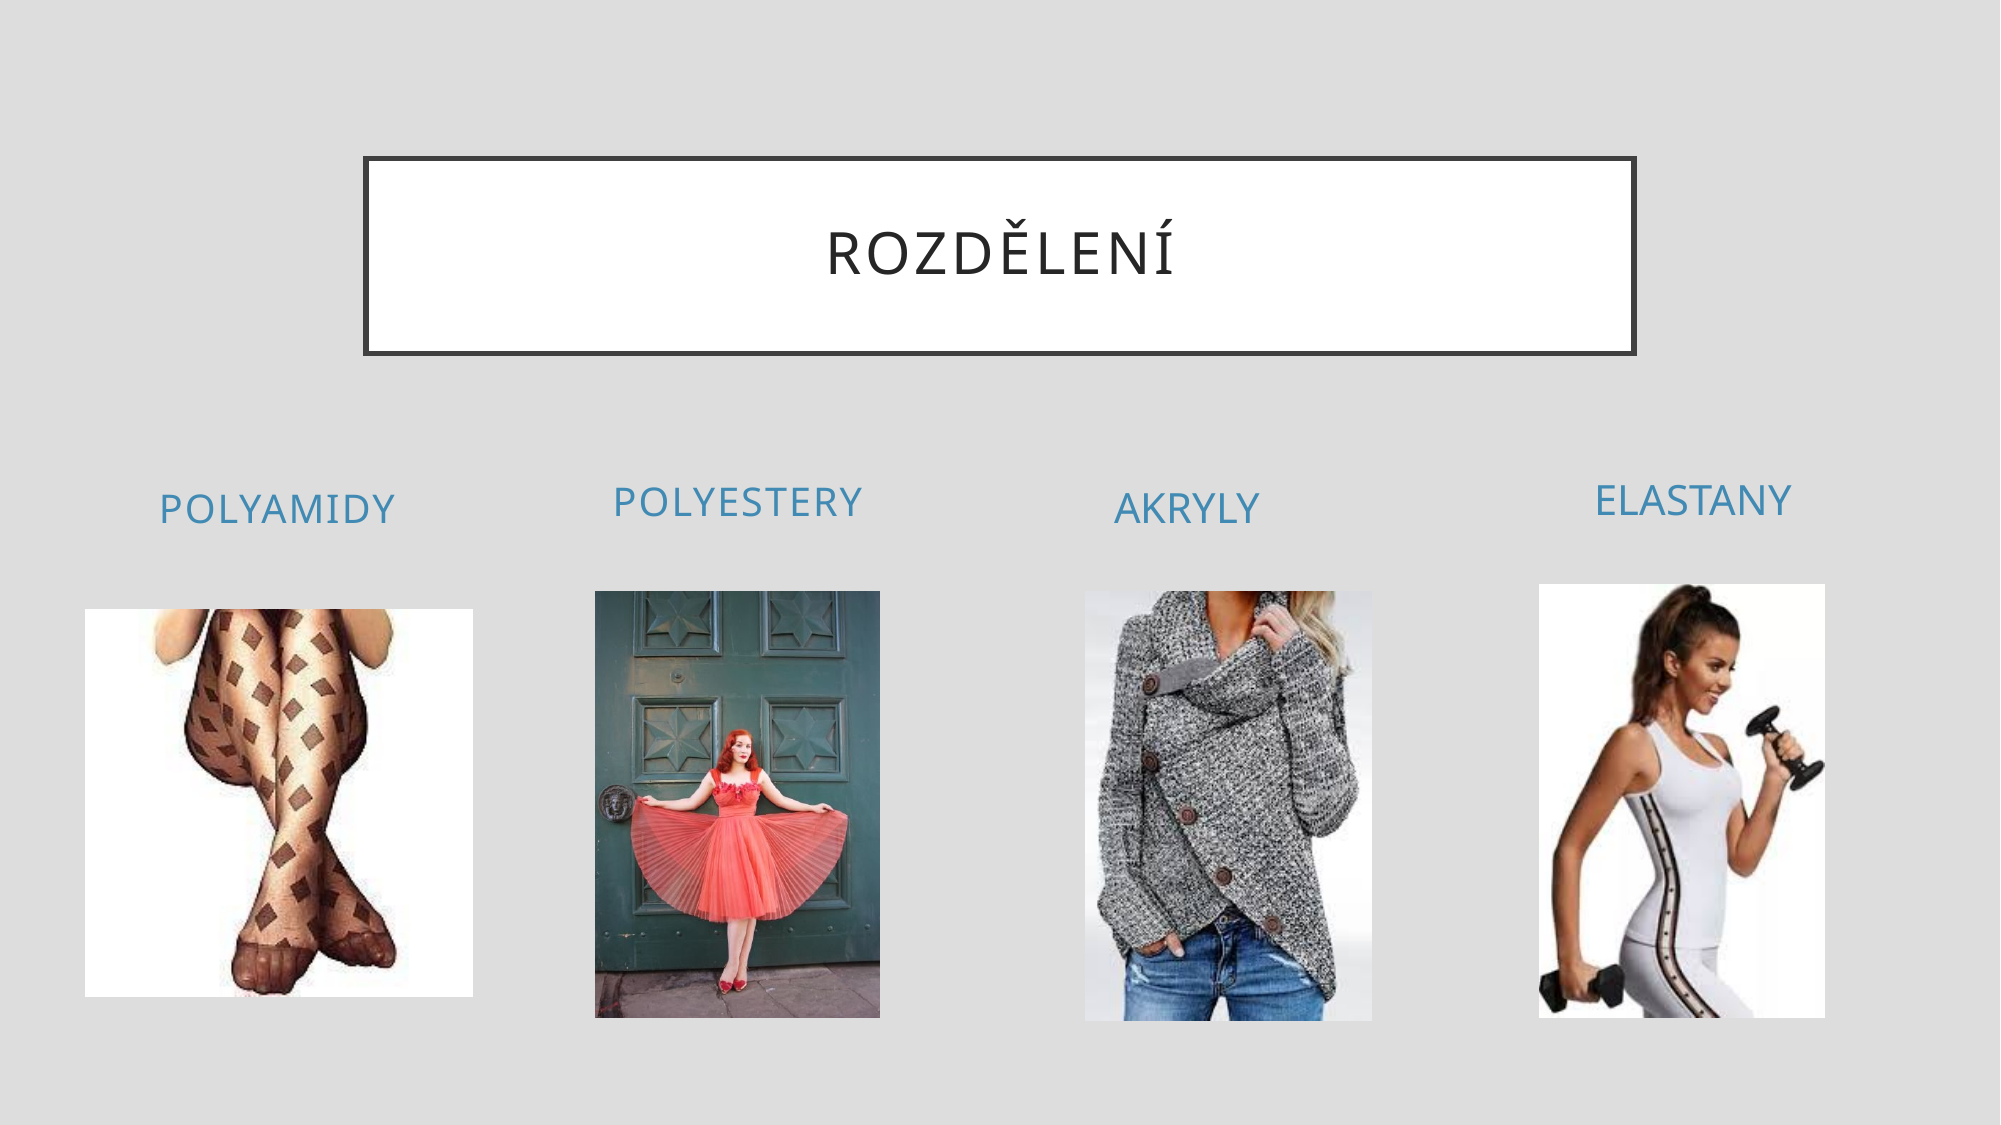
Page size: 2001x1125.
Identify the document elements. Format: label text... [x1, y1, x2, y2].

list Polyamidy [85, 423, 469, 539]
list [595, 591, 880, 1018]
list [85, 609, 473, 997]
picture [1539, 584, 1825, 1018]
text_box AKRYLY [1099, 474, 1336, 540]
text_box ELASTANY [1579, 466, 1807, 532]
list polyestery [577, 416, 899, 533]
picture [1085, 591, 1372, 1021]
title Rozdělení [363, 156, 1637, 356]
